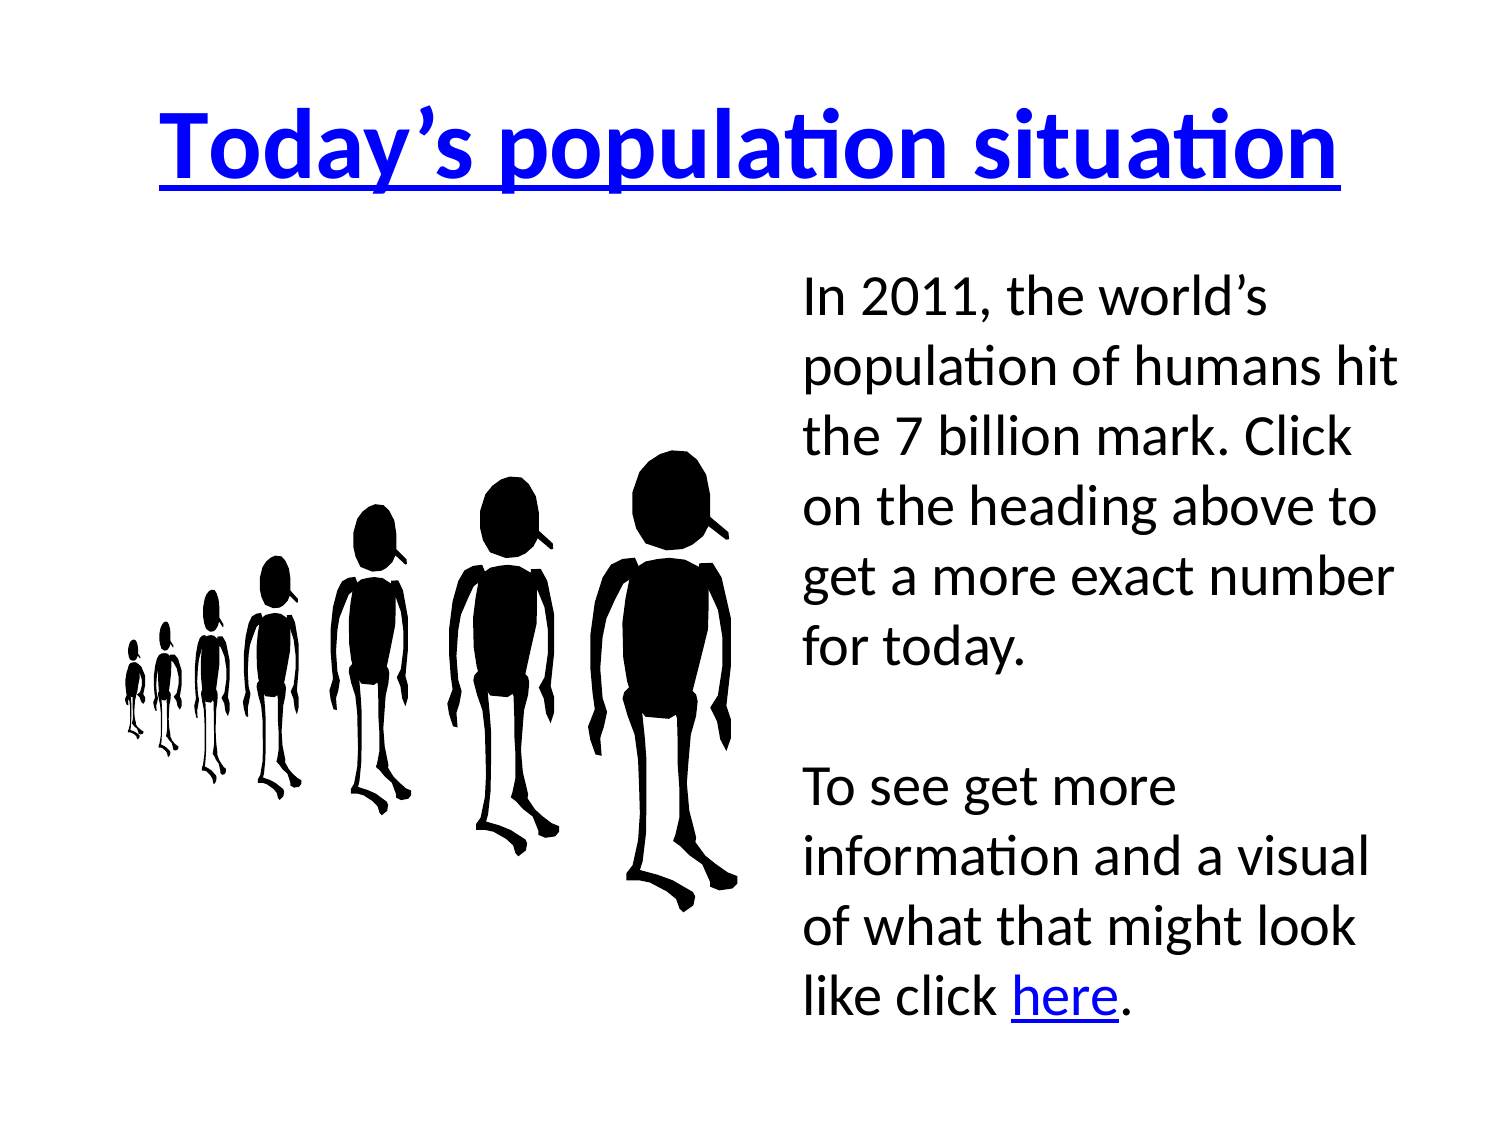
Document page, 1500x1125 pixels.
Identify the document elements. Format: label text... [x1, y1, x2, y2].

text_box In 2011, the world’s population of humans hit the 7 billion mark. Click on the heading above to get a more exact number for today. To see get more information and a visual of what that might look like click here. [787, 249, 1438, 1035]
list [124, 449, 738, 913]
title Today’s population situation [75, 45, 1425, 233]
